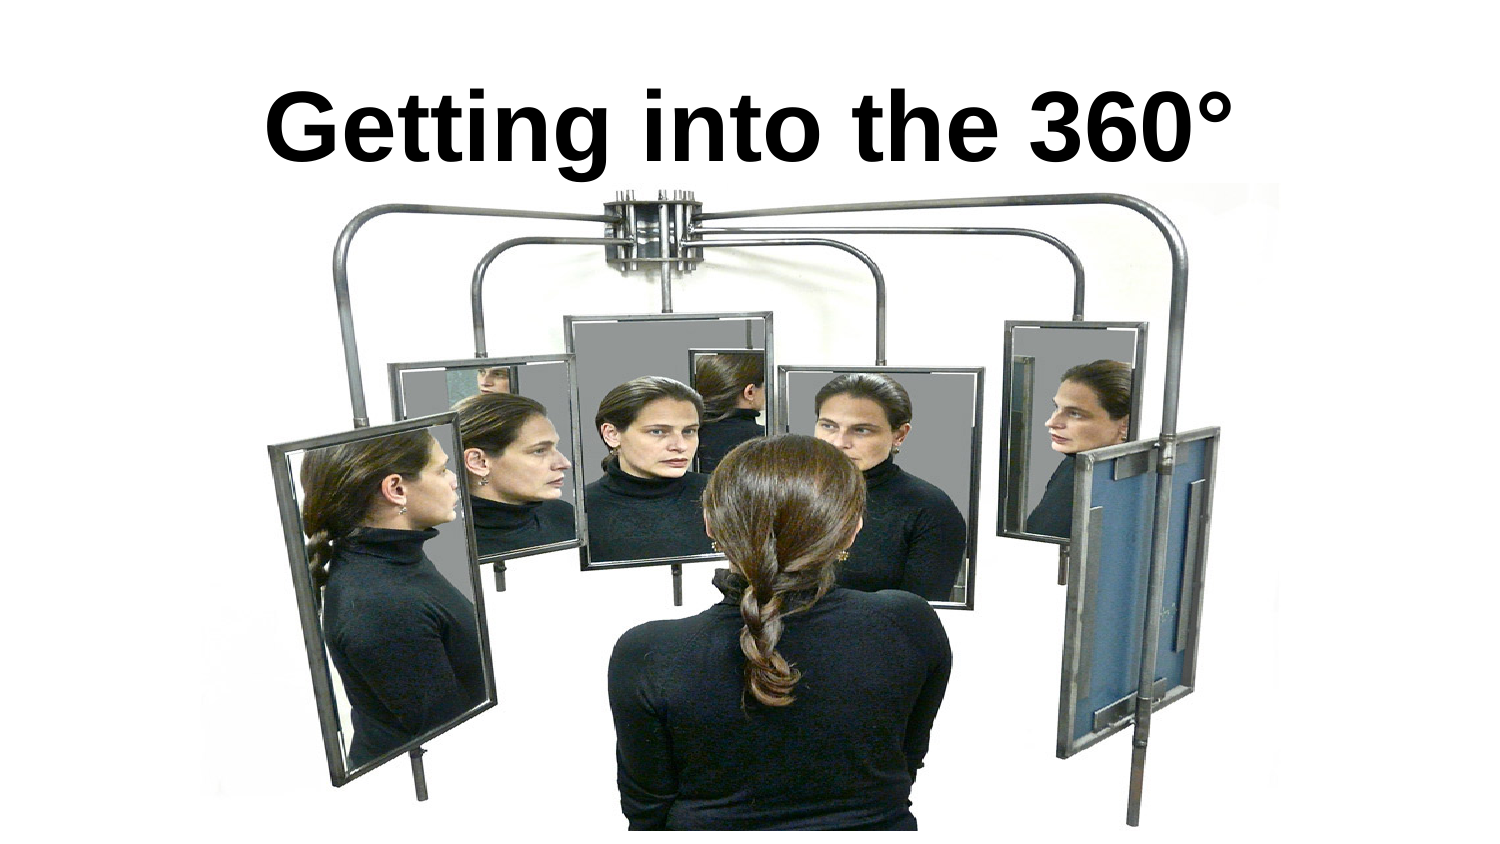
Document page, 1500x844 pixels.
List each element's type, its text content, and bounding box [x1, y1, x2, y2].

picture [199, 183, 1281, 831]
title Getting into the 360° [112, 31, 1388, 197]
